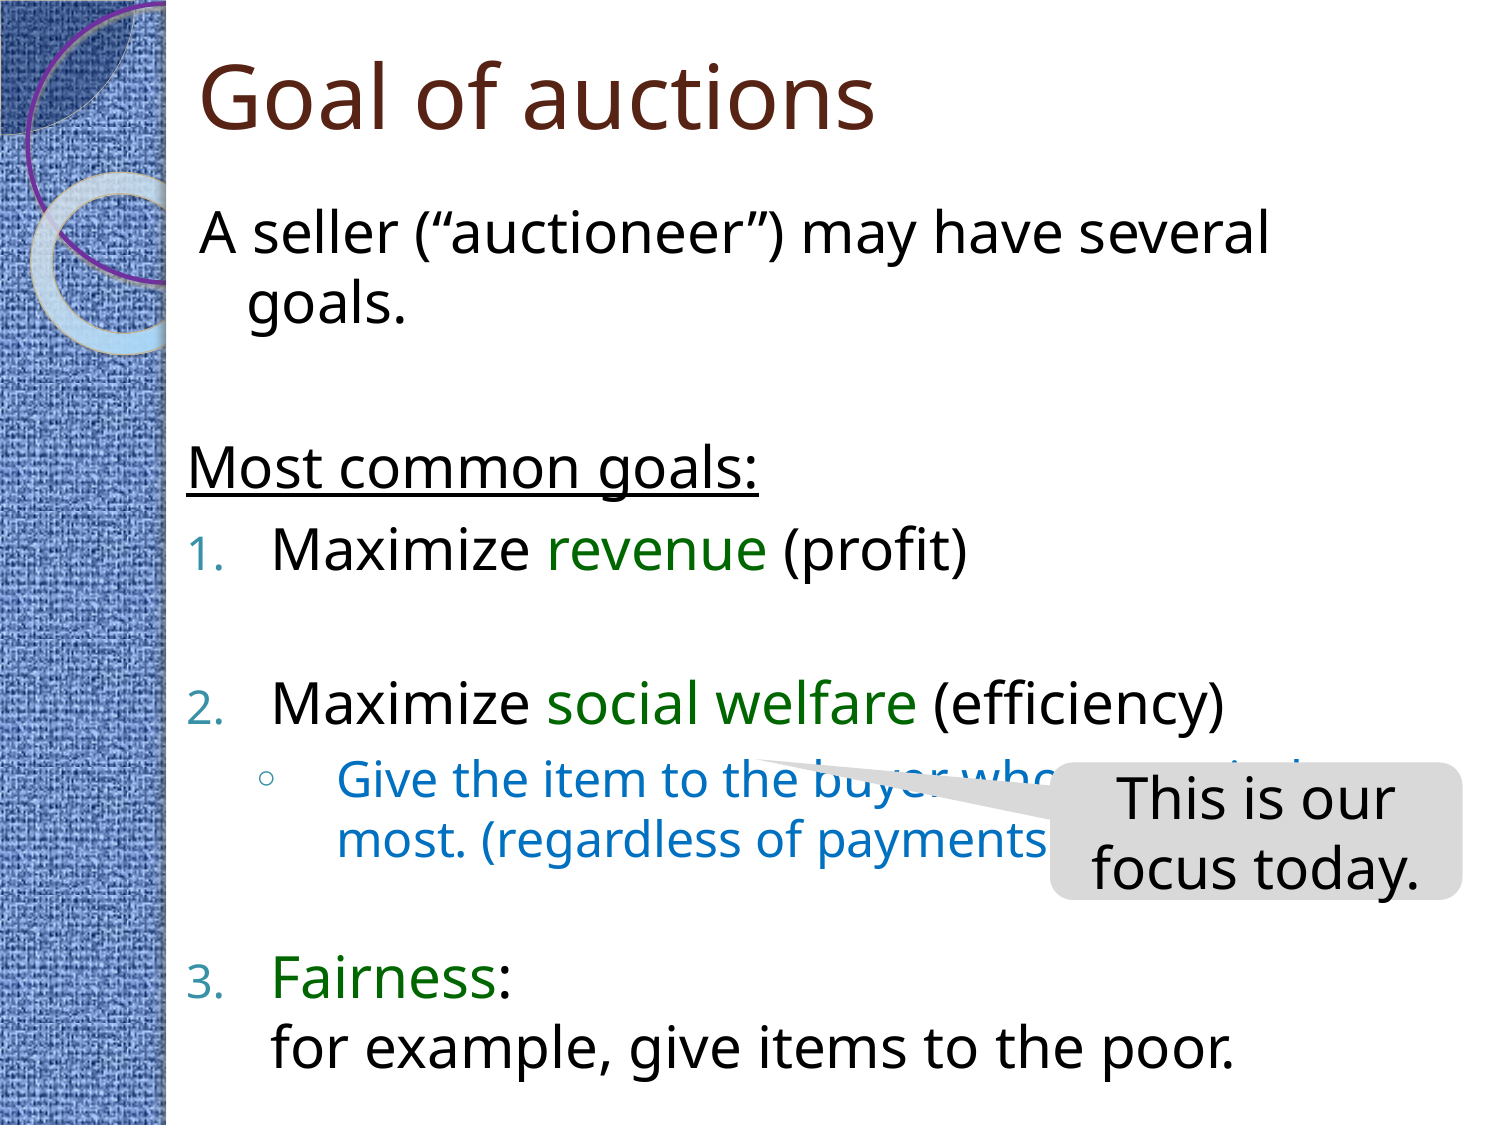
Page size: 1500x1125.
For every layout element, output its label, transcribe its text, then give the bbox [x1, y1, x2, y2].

picture [34, 17, 133, 130]
text_box This is our focus today. [752, 756, 1465, 903]
picture [0, 134, 166, 1125]
picture [136, 0, 164, 4]
picture [1, 1, 134, 134]
picture [62, 195, 160, 280]
list A seller (“auctioneer”) may have several goals. Most common goals: Maximize revenue (profit) Maximize social welfare (efficiency) Give the item to the buyer who wants it the most. (regardless of payments.) Fairness: for example, give items to the poor. [171, 187, 1425, 1063]
picture [53, 241, 160, 332]
picture [32, 13, 160, 207]
title Goal of auctions [183, 0, 1425, 187]
